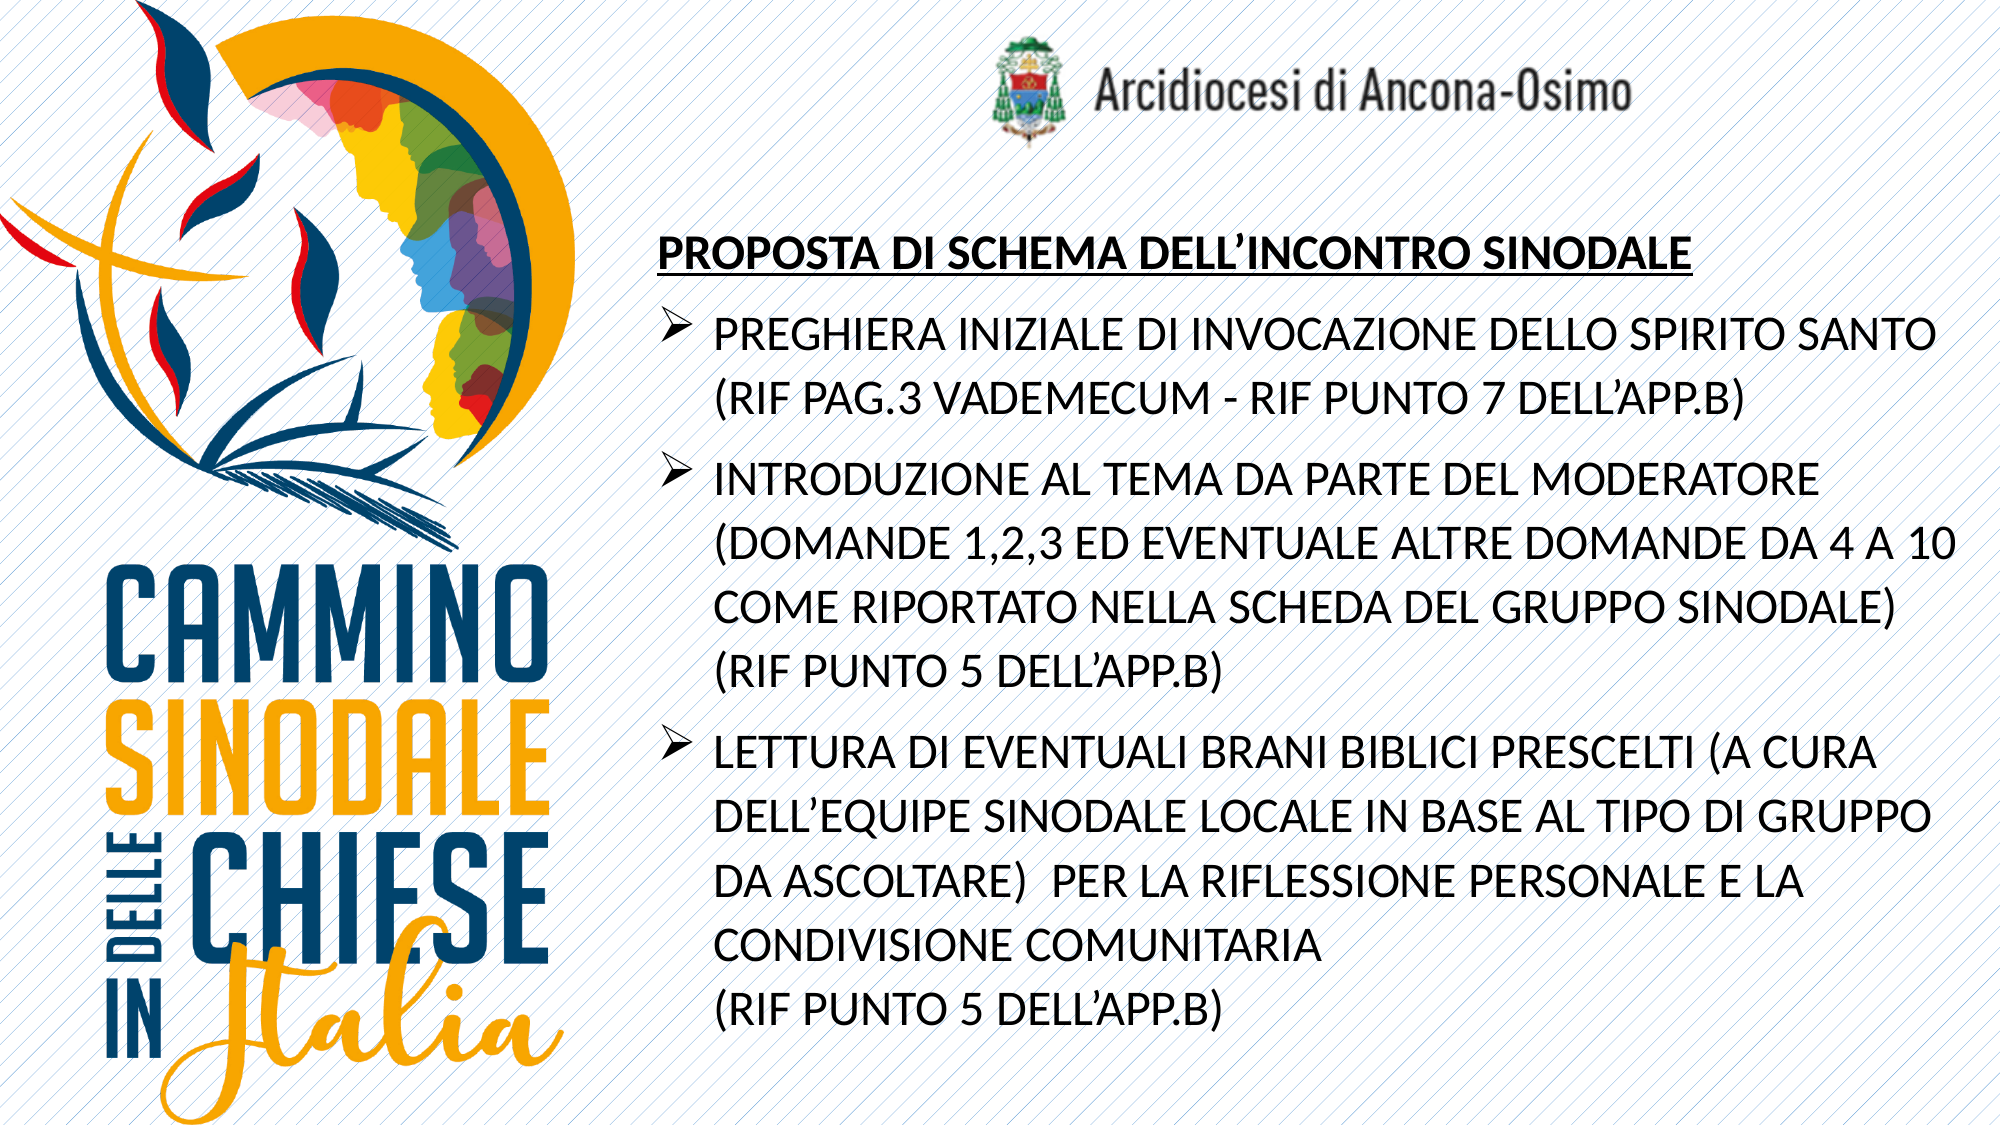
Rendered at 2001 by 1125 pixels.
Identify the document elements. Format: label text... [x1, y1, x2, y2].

text_box PROPOSTA DI SCHEMA DELL’INCONTRO SINODALE PREGHIERA INIZIALE DI INVOCAZIONE DELLO SPIRITO SANTO (RIF PAG.3 VADEMECUM - RIF PUNTO 7 DELL’APP.B) INTRODUZIONE AL TEMA DA PARTE DEL MODERATORE (DOMANDE 1,2,3 ED EVENTUALE ALTRE DOMANDE DA 4 A 10 COME RIPORTATO NELLA SCHEDA DEL GRUPPO SINODALE) (RIF PUNTO 5 DELL’APP.B) LETTURA DI EVENTUALI BRANI BIBLICI PRESCELTI (A CURA DELL’EQUIPE SINODALE LOCALE IN BASE AL TIPO DI GRUPPO DA ASCOLTARE) PER LA RIFLESSIONE PERSONALE E LA CONDIVISIONE COMUNITARIA (RIF PUNTO 5 DELL’APP.B) [642, 207, 2000, 1043]
picture [0, 0, 575, 1125]
picture [950, 0, 1691, 178]
